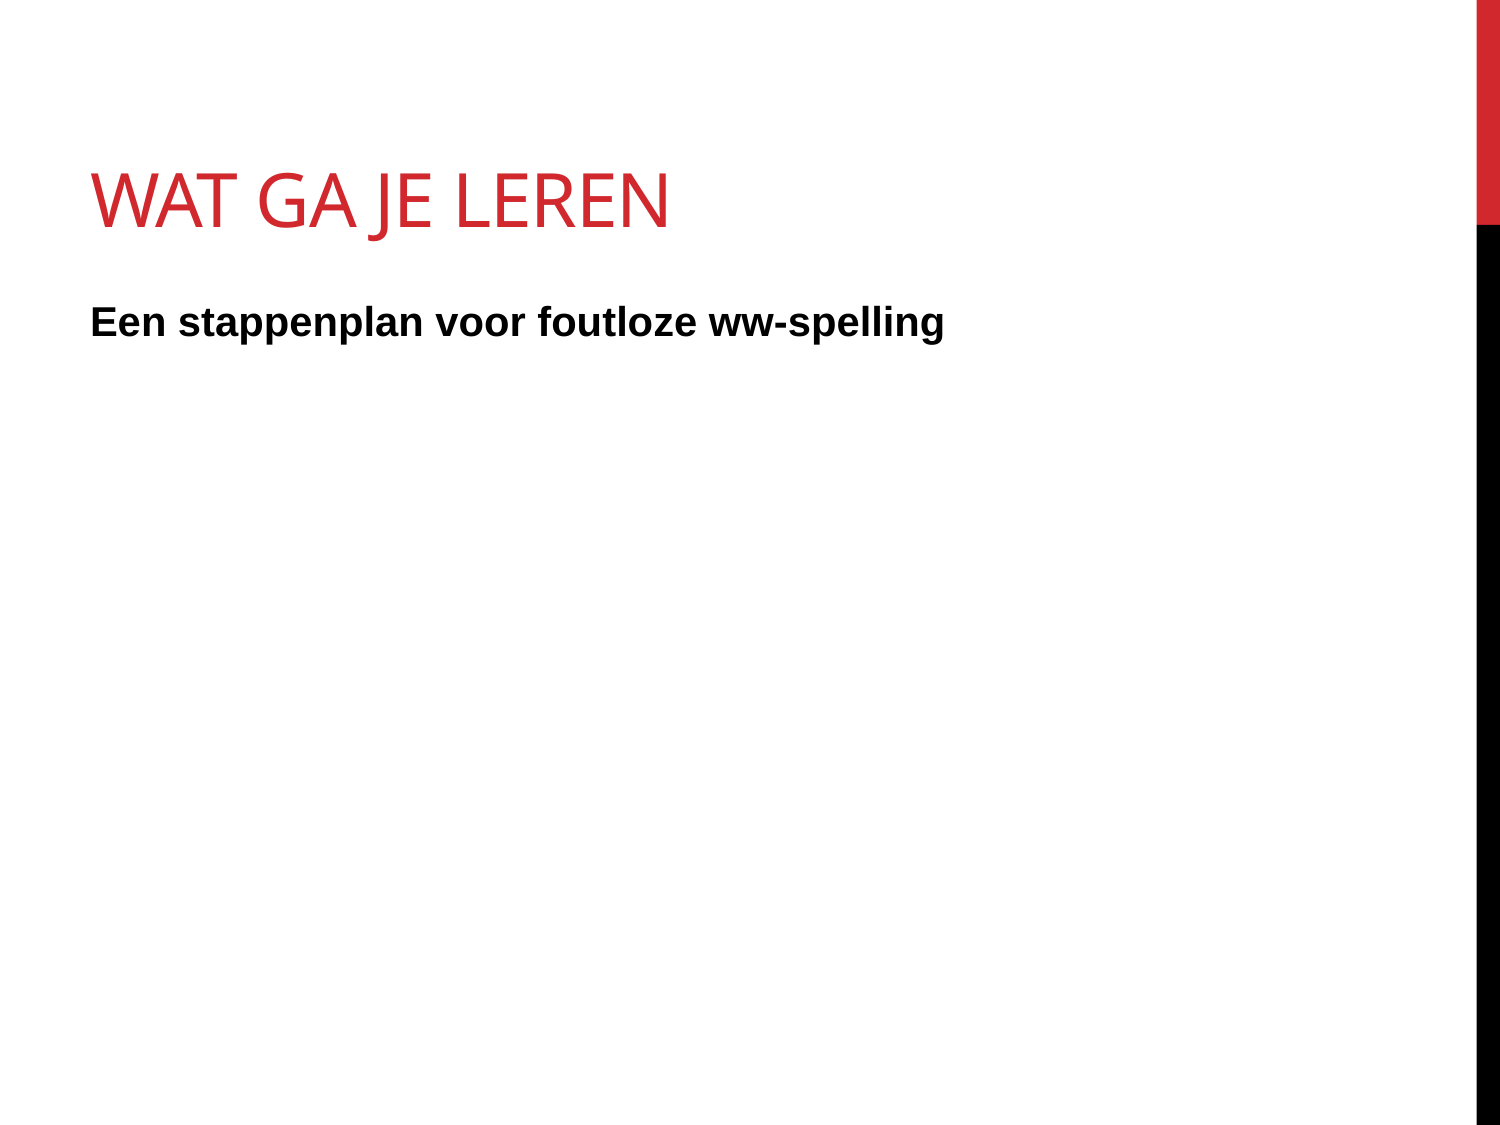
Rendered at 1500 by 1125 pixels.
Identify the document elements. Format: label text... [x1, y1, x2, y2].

list Een stappenplan voor foutloze ww-spelling [75, 287, 1325, 1005]
title Wat ga je leren [75, 25, 1025, 250]
